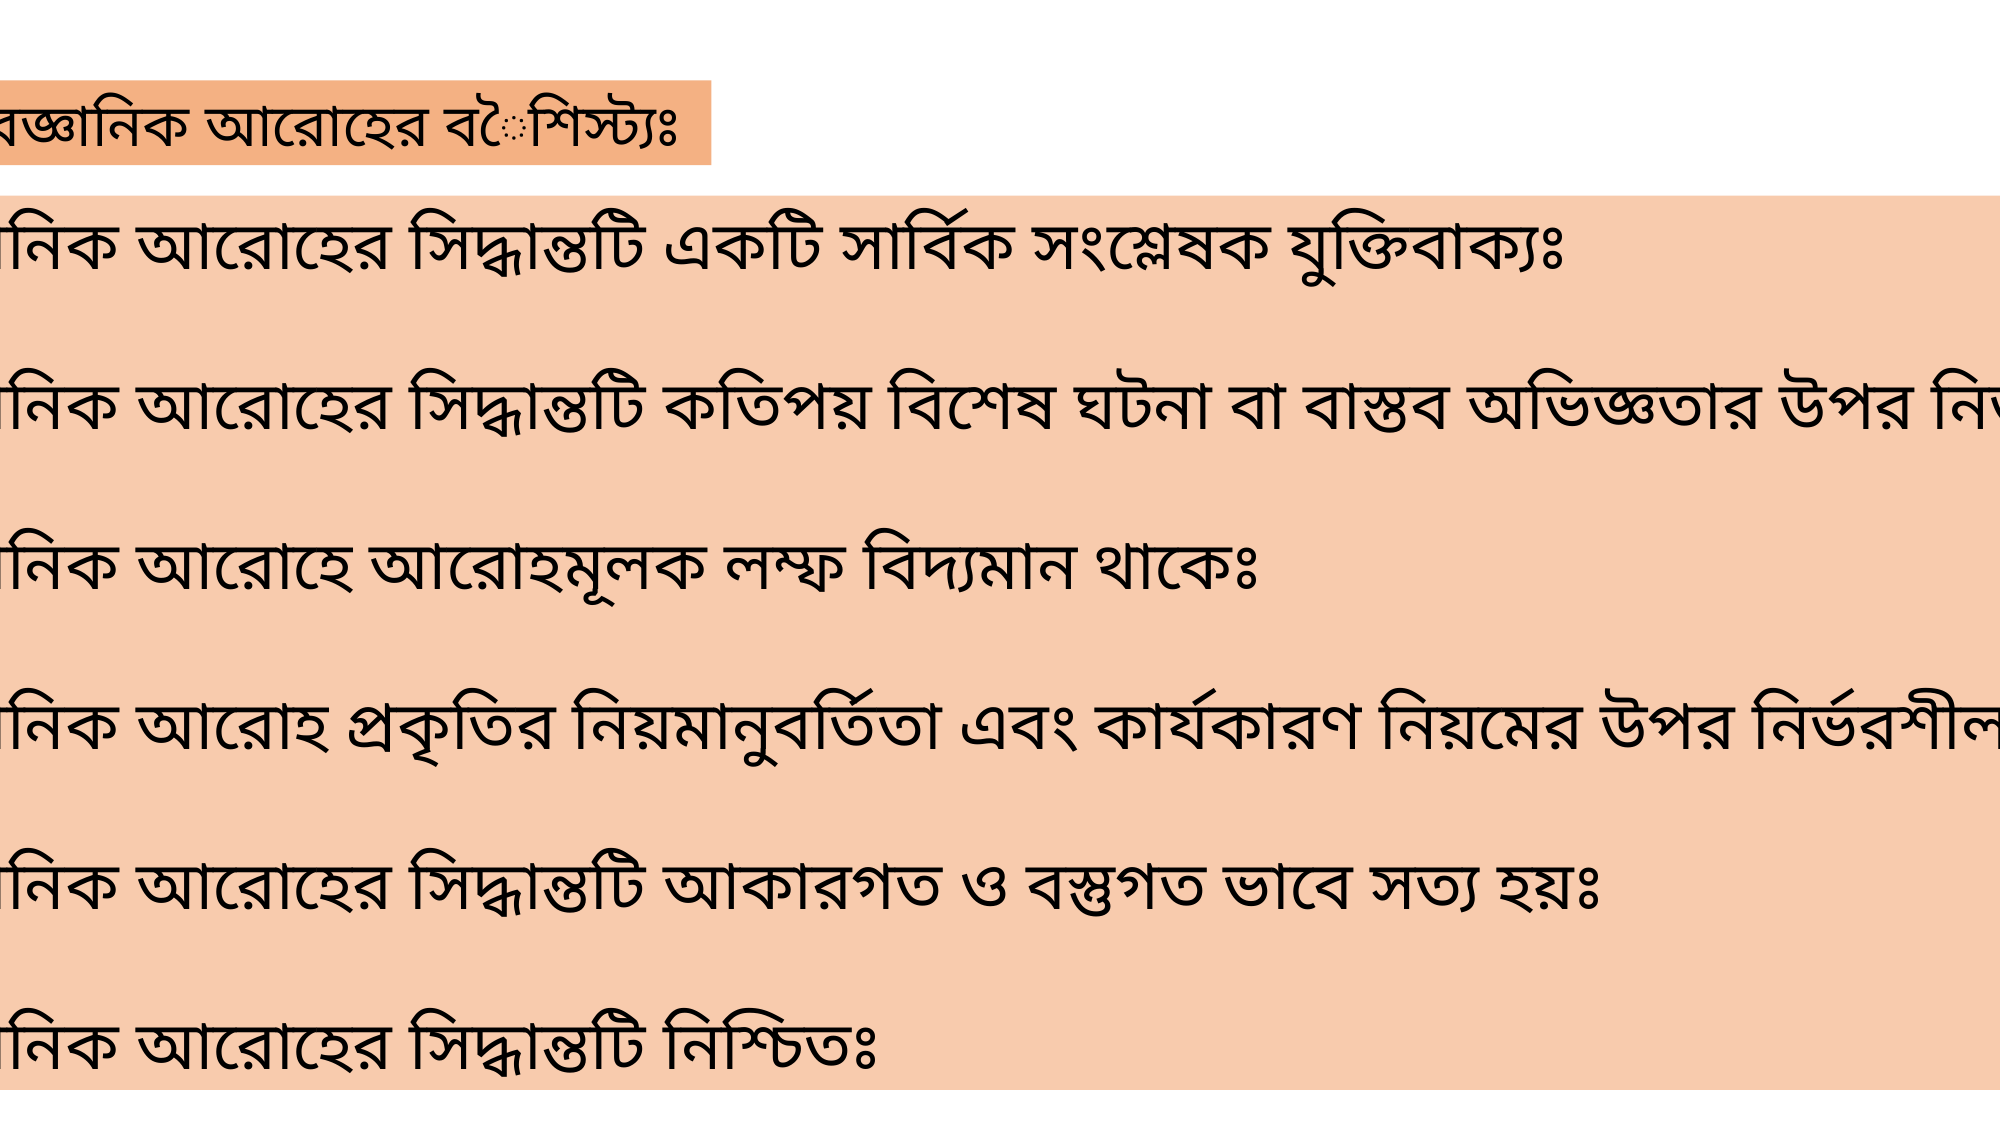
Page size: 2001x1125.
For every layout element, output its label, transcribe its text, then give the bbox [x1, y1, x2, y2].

text_box বৈজ্ঞানিক আরোহের বৈশিস্ট্যঃ [0, 80, 712, 166]
text_box ১। বৈজ্ঞানিক আরোহের সিদ্ধান্তটি একটি সার্বিক সংশ্লেষক যুক্তিবাক্যঃ ২। বৈজ্ঞানিক আরোহের সিদ্ধান্তটি কতিপয় বিশেষ ঘটনা বা বাস্তব অভিজ্ঞতার উপর নির্ভরশীলঃ ৩। বৈজ্ঞানিক আরোহে আরোহমূলক লম্ফ বিদ্যমান থাকেঃ ৪। বৈজ্ঞানিক আরোহ প্রকৃতির নিয়মানুবর্তিতা এবং কার্যকারণ নিয়মের উপর নির্ভরশীলঃ ৫। বৈজ্ঞানিক আরোহের সিদ্ধান্তটি আকারগত ও বস্তুগত ভাবে সত্য হয়ঃ ৬। বৈজ্ঞানিক আরোহের সিদ্ধান্তটি নিশ্চিতঃ [0, 195, 2000, 1090]
